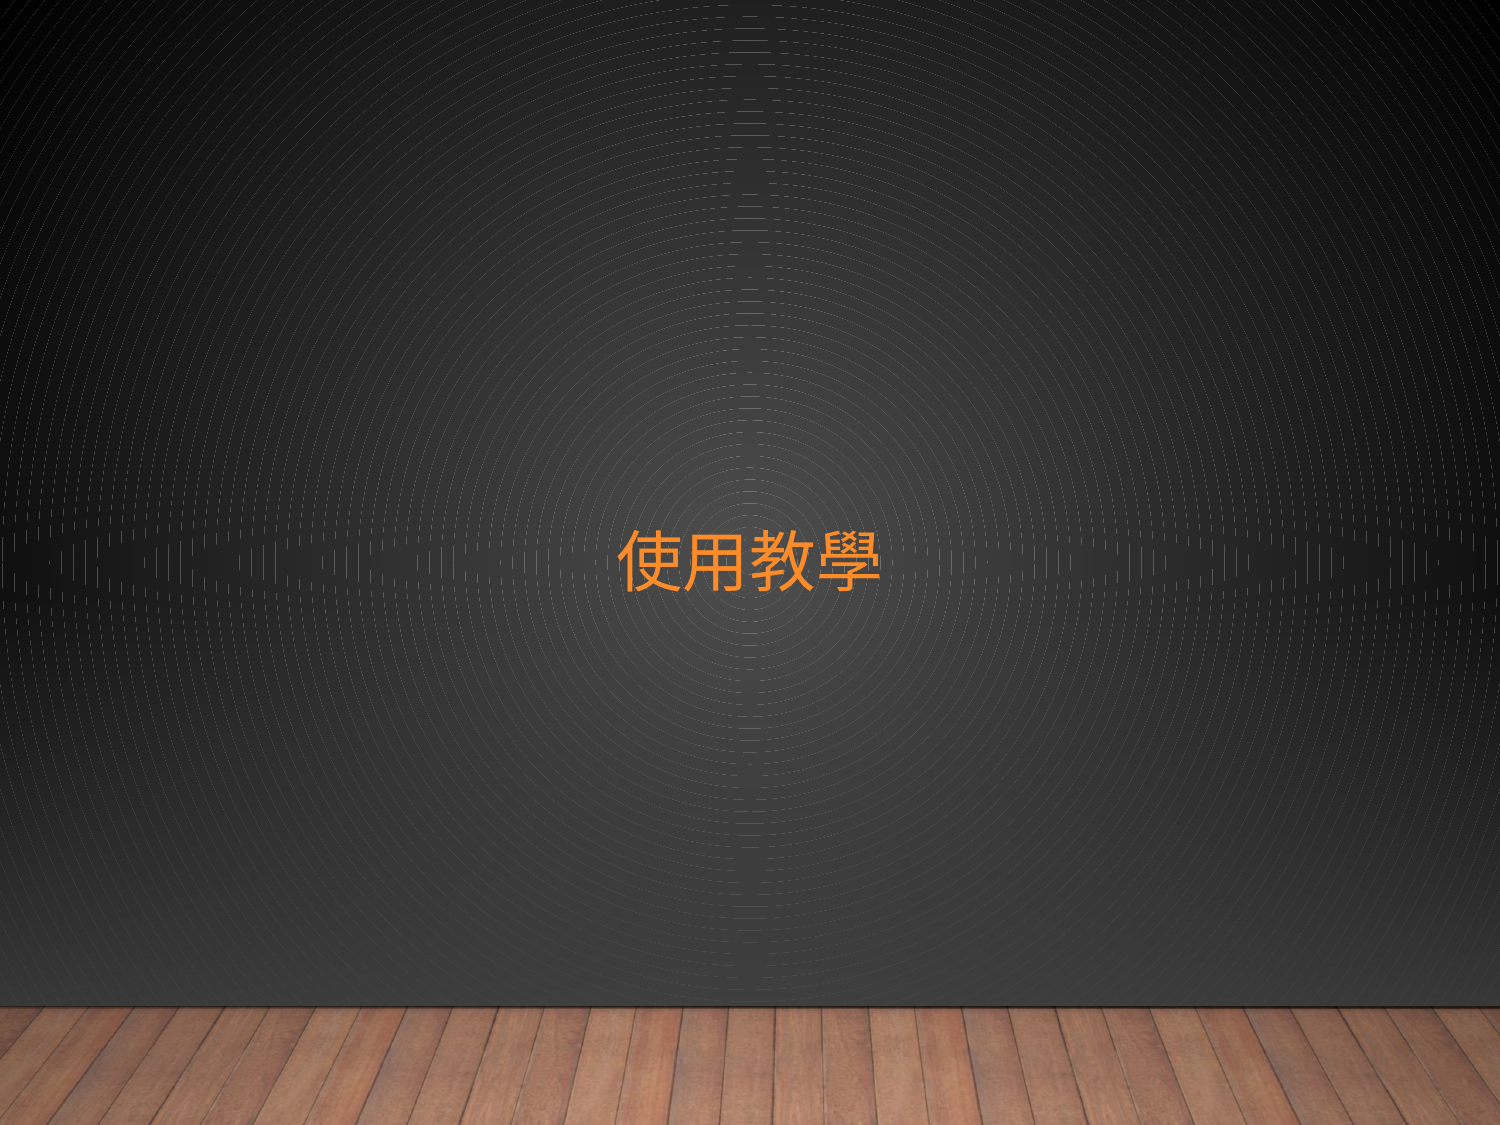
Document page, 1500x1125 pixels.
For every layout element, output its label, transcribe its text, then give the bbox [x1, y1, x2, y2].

picture [0, 1006, 1500, 1125]
title 使用教學 [236, 288, 1263, 609]
